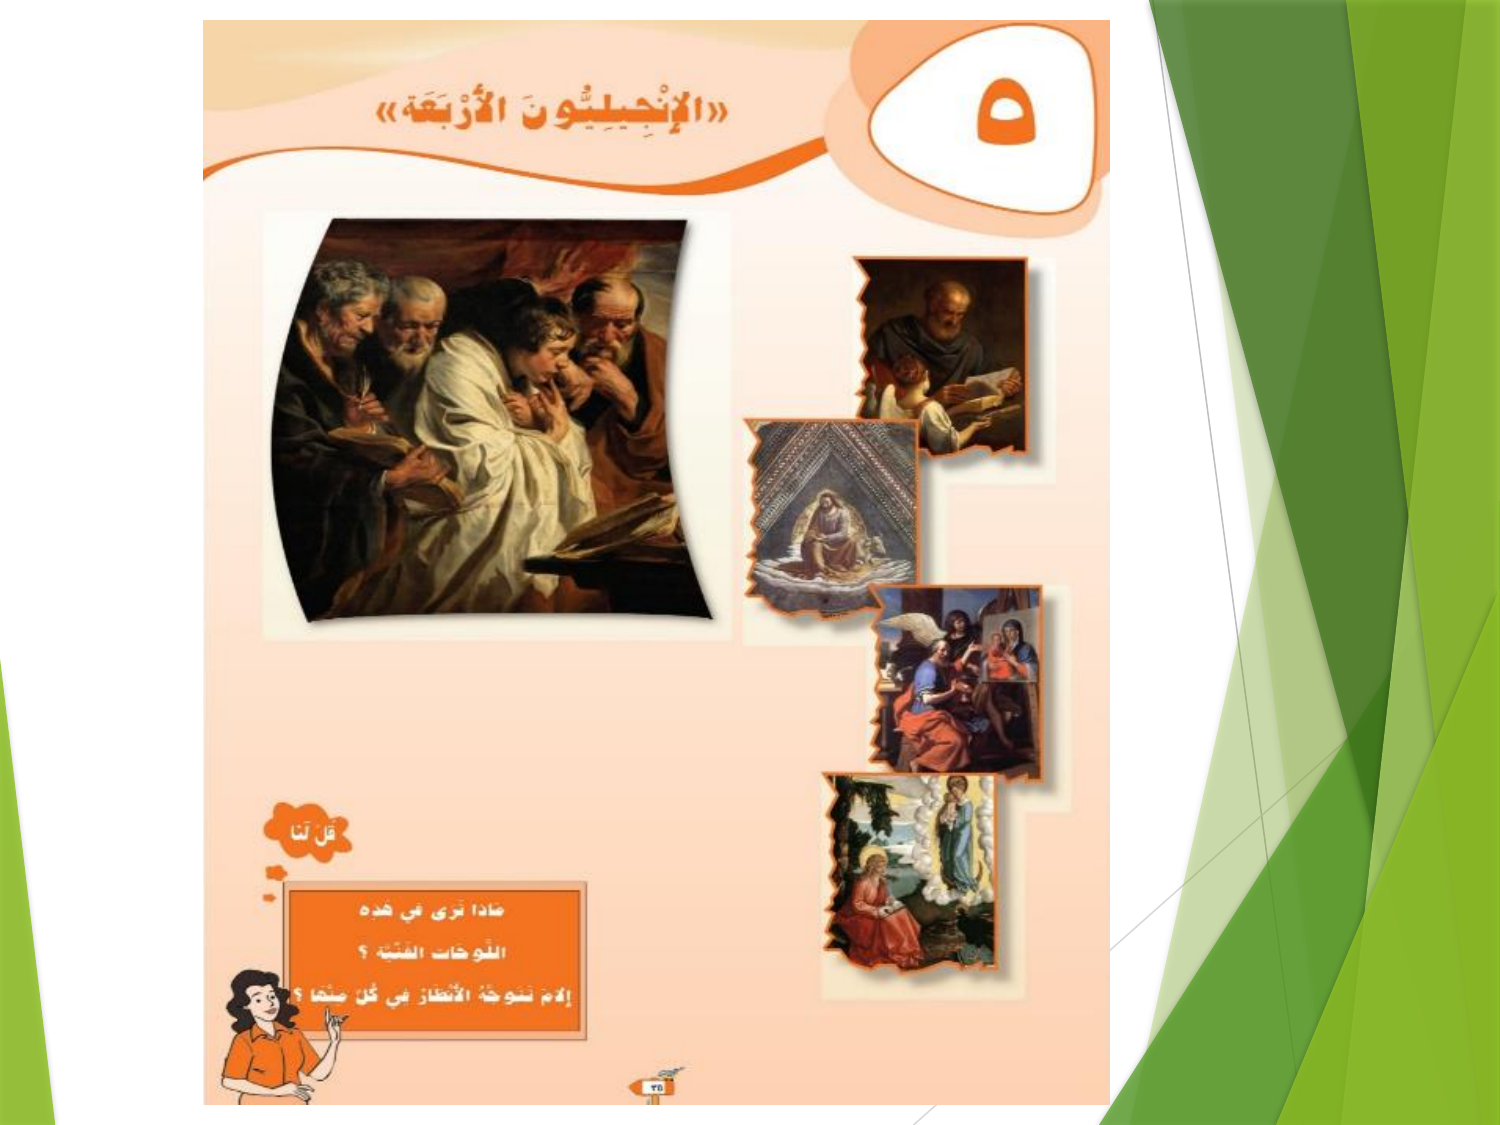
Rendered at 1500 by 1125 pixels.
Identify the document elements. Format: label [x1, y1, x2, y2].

list [203, 19, 1110, 1106]
